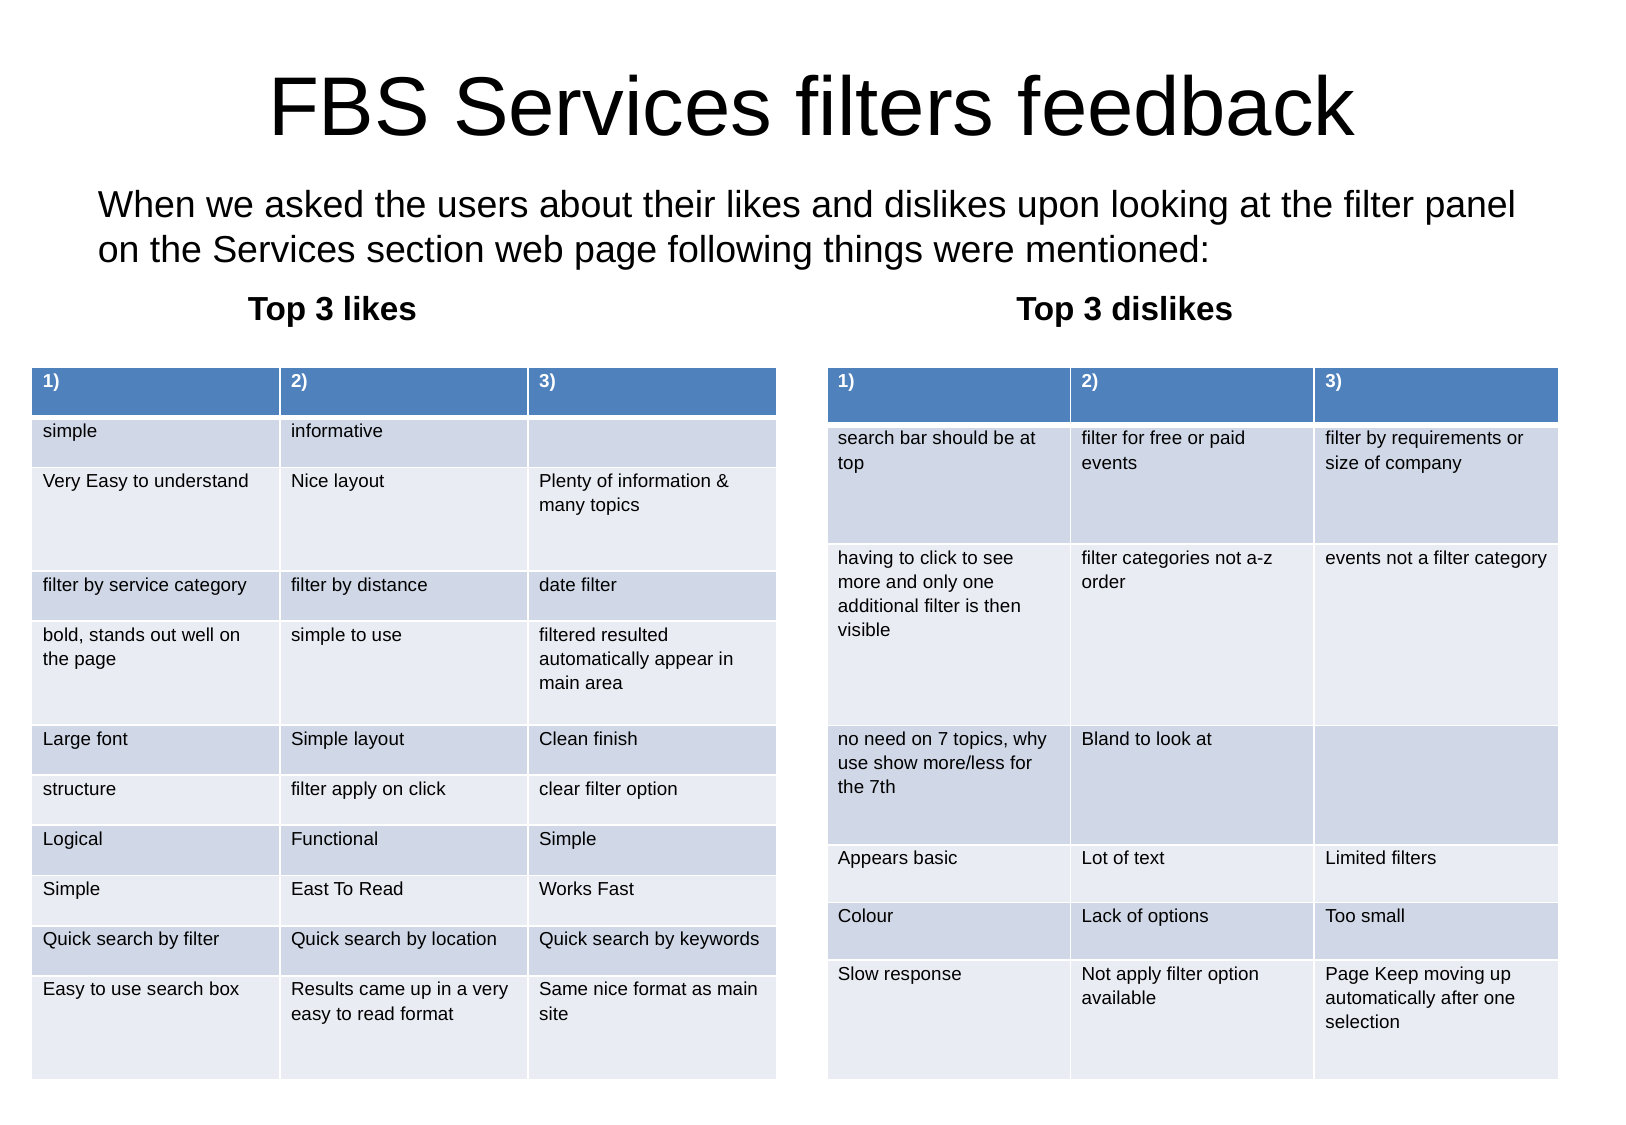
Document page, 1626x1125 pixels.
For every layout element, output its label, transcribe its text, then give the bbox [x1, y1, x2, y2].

table_header 2) [281, 368, 527, 415]
table_cell Same nice format as main site [529, 977, 776, 1079]
table_cell Nice layout [281, 468, 527, 570]
table_cell search bar should be at top [828, 428, 1070, 543]
table_cell date filter [529, 572, 776, 620]
table_cell events not a filter category [1315, 545, 1558, 725]
table_cell filter by distance [281, 572, 527, 620]
table_cell filter for free or paid events [1071, 428, 1313, 543]
table_cell Functional [281, 826, 527, 875]
table_cell clear filter option [529, 776, 776, 824]
table_cell Clean finish [529, 726, 776, 774]
title FBS Services filters feedback [81, 45, 1544, 172]
table_cell Results came up in a very easy to read format [281, 977, 527, 1079]
table_cell [1315, 726, 1558, 844]
list When we asked the users about their likes and dislikes upon looking at the filter panel on the Services section web page following things were mentioned: Top 3 likes Top 3 dislikes [81, 172, 1544, 1080]
table_header 1) [32, 368, 279, 415]
table_cell Quick search by keywords [529, 927, 776, 975]
table_cell Colour [828, 903, 1070, 959]
table_cell East To Read [281, 876, 527, 925]
table_cell Large font [32, 726, 279, 774]
table_cell Simple [529, 826, 776, 875]
table_cell Logical [32, 826, 279, 875]
table_cell Quick search by location [281, 927, 527, 975]
table_cell simple [32, 420, 279, 467]
table_cell filtered resulted automatically appear in main area [529, 622, 776, 724]
table_cell informative [281, 420, 527, 467]
table_header 1) [828, 368, 1070, 422]
table_cell Appears basic [828, 846, 1070, 902]
table_cell simple to use [281, 622, 527, 724]
table_cell Simple [32, 876, 279, 925]
table_cell structure [32, 776, 279, 824]
table_cell Easy to use search box [32, 977, 279, 1079]
table_cell Simple layout [281, 726, 527, 774]
table_cell bold, stands out well on the page [32, 622, 279, 724]
table_cell Lot of text [1071, 846, 1313, 902]
table_cell having to click to see more and only one additional filter is then visible [828, 545, 1070, 725]
table_cell Page Keep moving up automatically after one selection [1315, 961, 1558, 1079]
table_cell filter apply on click [281, 776, 527, 824]
table_cell [529, 420, 776, 467]
table_header 3) [1315, 368, 1558, 422]
table_cell Slow response [828, 961, 1070, 1079]
table_cell Not apply filter option available [1071, 961, 1313, 1079]
table_cell Bland to look at [1071, 726, 1313, 844]
table_cell filter categories not a-z order [1071, 545, 1313, 725]
table_cell Quick search by filter [32, 927, 279, 975]
table_cell Limited filters [1315, 846, 1558, 902]
table_cell filter by requirements or size of company [1315, 428, 1558, 543]
table_cell Works Fast [529, 876, 776, 925]
table_cell filter by service category [32, 572, 279, 620]
table_cell Lack of options [1071, 903, 1313, 959]
table_cell no need on 7 topics, why use show more/less for the 7th [828, 726, 1070, 844]
table_cell Plenty of information & many topics [529, 468, 776, 570]
table_header 2) [1071, 368, 1313, 422]
table_cell Very Easy to understand [32, 468, 279, 570]
table_cell Too small [1315, 903, 1558, 959]
table_header 3) [529, 368, 776, 415]
